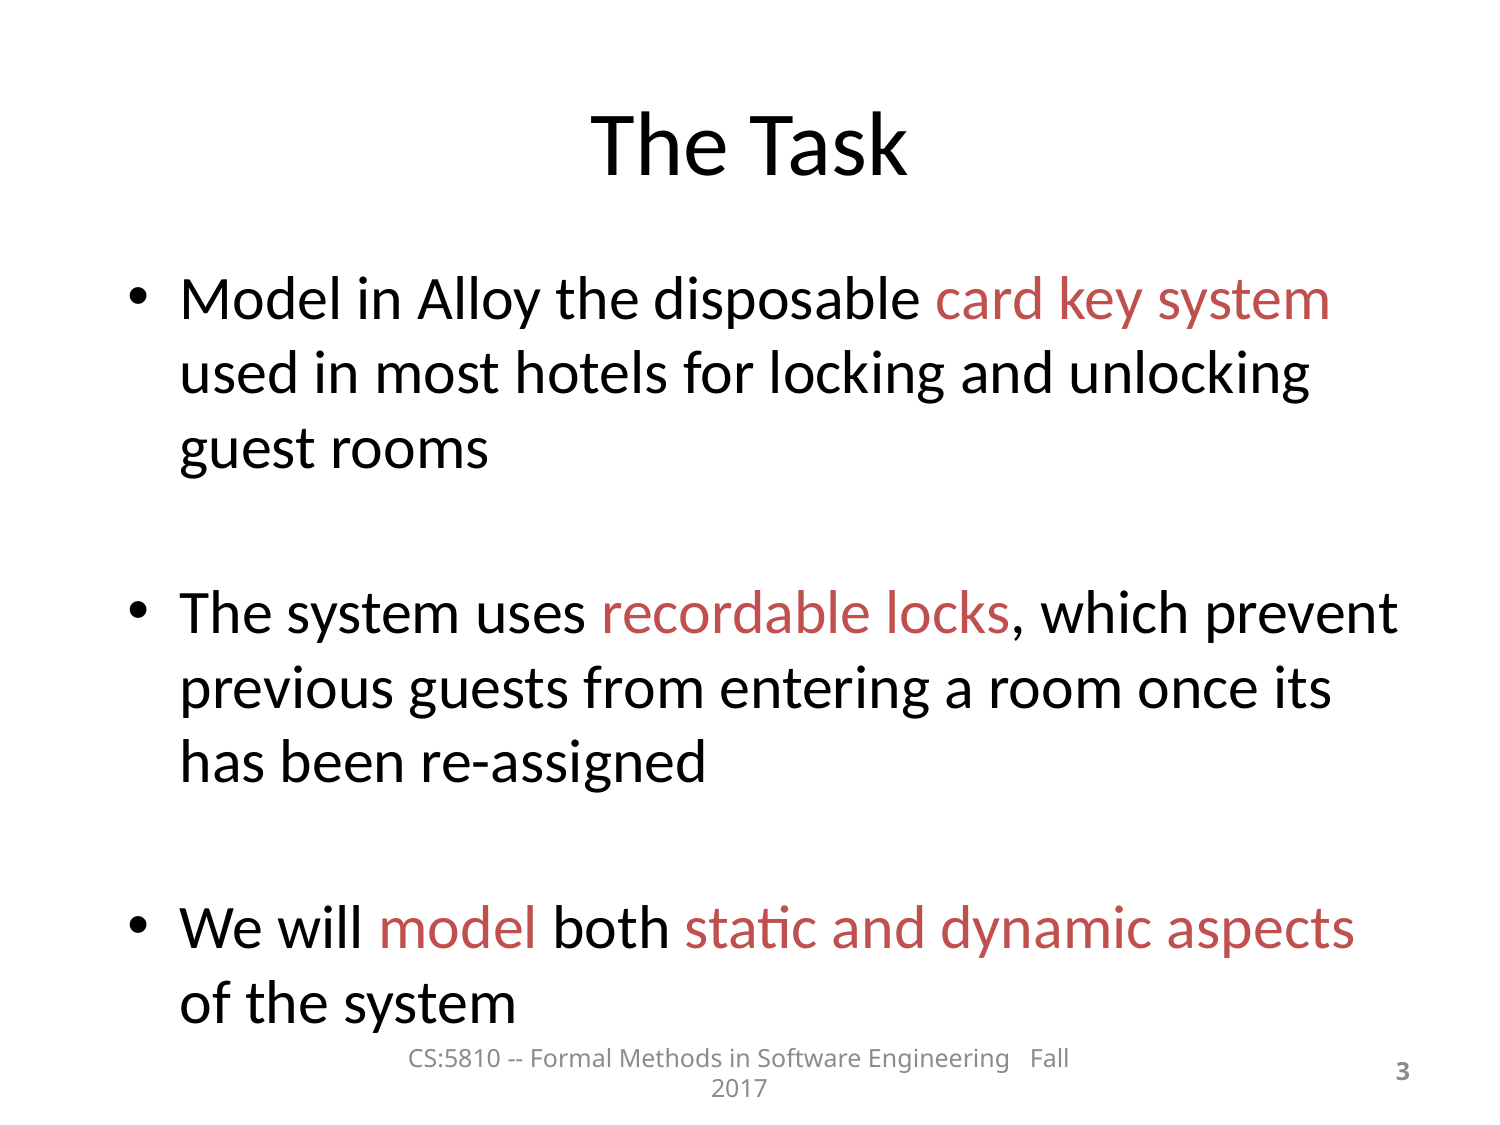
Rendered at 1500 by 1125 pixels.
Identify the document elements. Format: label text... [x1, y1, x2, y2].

text_box Model in Alloy the disposable card key system used in most hotels for locking and unlocking guest rooms The system uses recordable locks, which prevent previous guests from entering a room once its has been re-assigned We will model both static and dynamic aspects of the system [112, 249, 1425, 1050]
text_box <number> [1105, 1042, 1425, 1103]
text_box The Task [75, 45, 1425, 233]
text_box CS:5810 -- Formal Methods in Software Engineering Fall 2017 [374, 1042, 1105, 1103]
